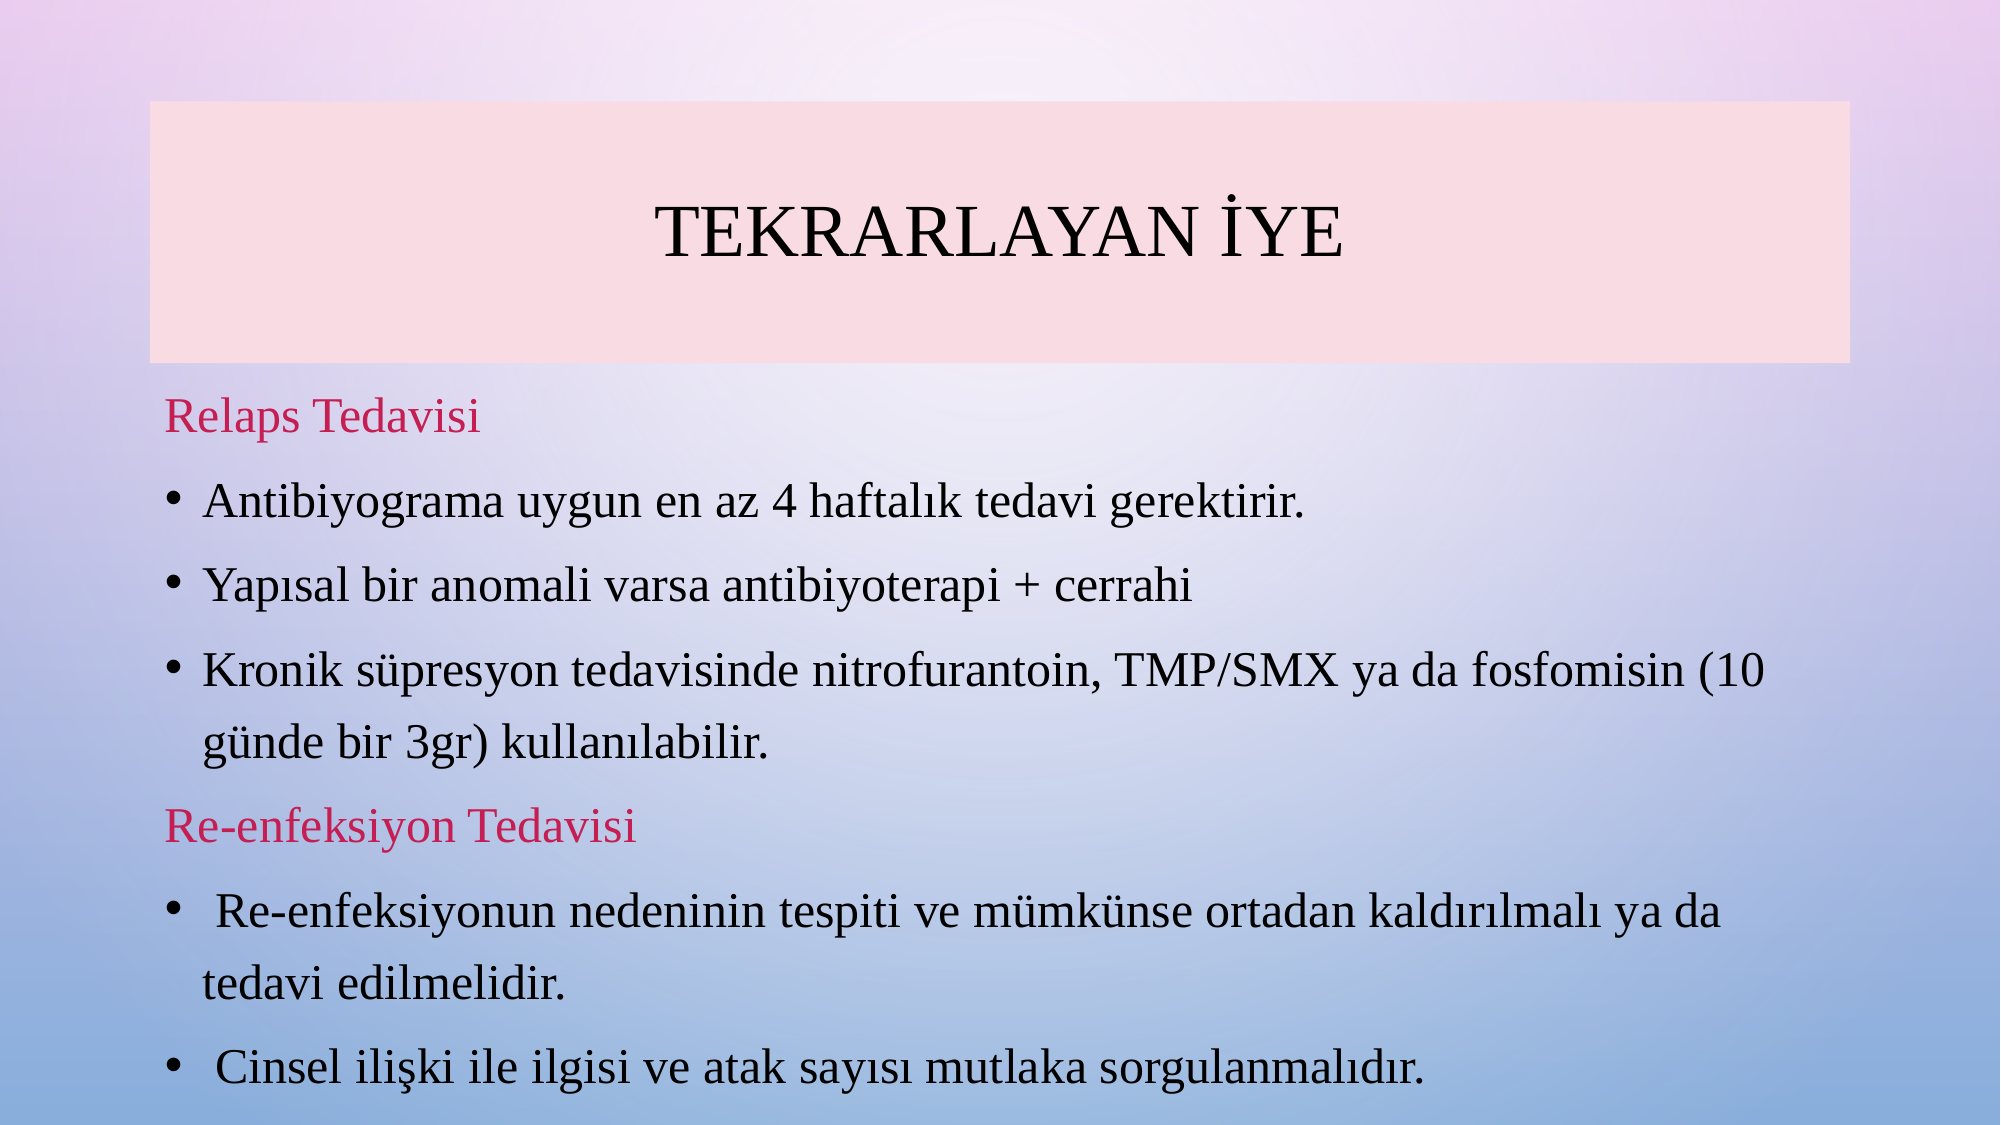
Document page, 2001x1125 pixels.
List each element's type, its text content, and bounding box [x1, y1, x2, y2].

list Relaps Tedavisi Antibiyograma uygun en az 4 haftalık tedavi gerektirir. Yapısal bir anomali varsa antibiyoterapi + cerrahi Kronik süpresyon tedavisinde nitrofurantoin, TMP/SMX ya da fosfomisin (10 günde bir 3gr) kullanılabilir. Re-enfeksiyon Tedavisi Re-enfeksiyonun nedeninin tespiti ve mümkünse ortadan kaldırılmalı ya da tedavi edilmelidir. Cinsel ilişki ile ilgisi ve atak sayısı mutlaka sorgulanmalıdır. [149, 363, 1851, 925]
title KOMPLİKE OLMAYAN SİSTİT [0, 0, 2000, 615]
title TEKRARLAYAN İYE [149, 101, 1851, 363]
